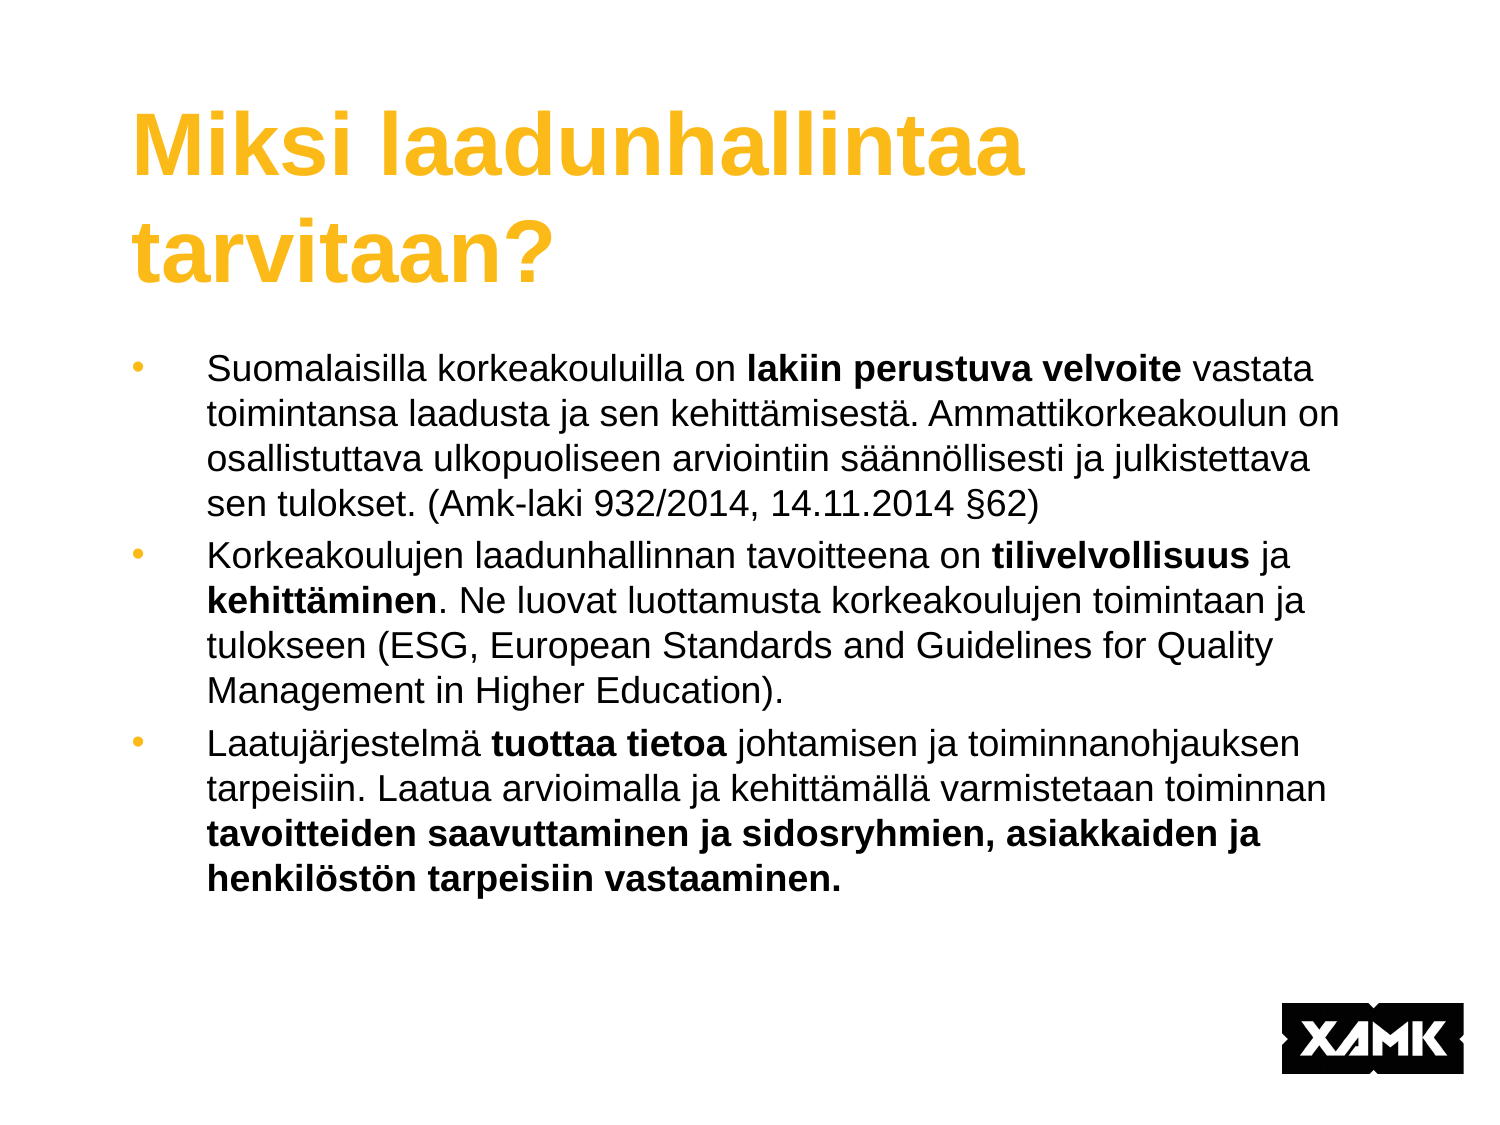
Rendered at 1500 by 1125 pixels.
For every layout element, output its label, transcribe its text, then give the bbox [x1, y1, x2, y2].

list Suomalaisilla korkeakouluilla on lakiin perustuva velvoite vastata toimintansa laadusta ja sen kehittämisestä. Ammattikorkeakoulun on osallistuttava ulkopuoliseen arviointiin säännöllisesti ja julkistettava sen tulokset. (Amk-laki 932/2014, 14.11.2014 §62) Korkeakoulujen laadunhallinnan tavoitteena on tilivelvollisuus ja kehittäminen. Ne luovat luottamusta korkeakoulujen toimintaan ja tulokseen (ESG, European Standards and Guidelines for Quality Management in Higher Education). Laatujärjestelmä tuottaa tietoa johtamisen ja toiminnanohjauksen tarpeisiin. Laatua arvioimalla ja kehittämällä varmistetaan toiminnan tavoitteiden saavuttaminen ja sidosryhmien, asiakkaiden ja henkilöstön tarpeisiin vastaaminen. [116, 336, 1384, 950]
title Miksi laadunhallintaa tarvitaan? [116, 99, 1384, 288]
